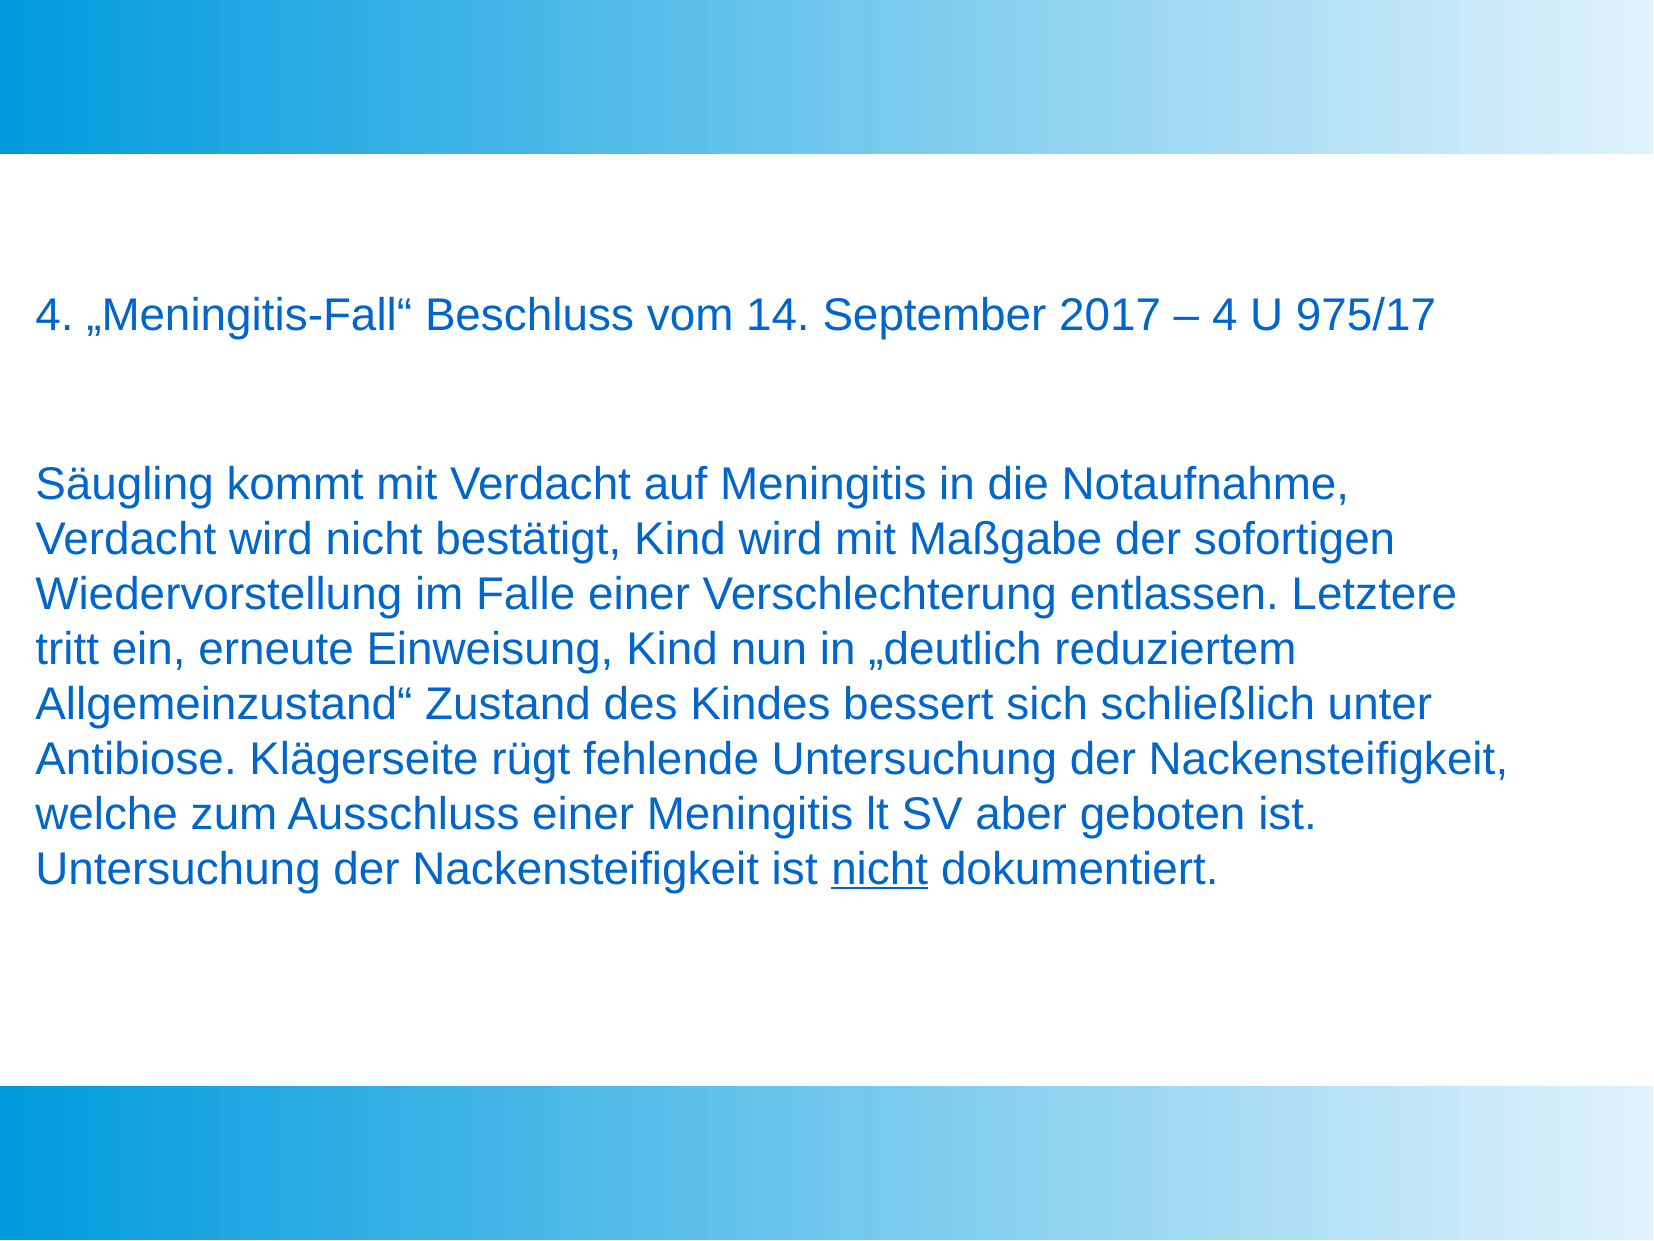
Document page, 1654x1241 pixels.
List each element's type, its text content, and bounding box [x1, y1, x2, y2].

list 4. „Meningitis-Fall“ Beschluss vom 14. September 2017 – 4 U 975/17 Säugling kommt mit Verdacht auf Meningitis in die Notaufnahme, Verdacht wird nicht bestätigt, Kind wird mit Maßgabe der sofortigen Wiedervorstellung im Falle einer Verschlechterung entlassen. Letztere tritt ein, erneute Einweisung, Kind nun in „deutlich reduziertem Allgemeinzustand“ Zustand des Kindes bessert sich schließlich unter Antibiose. Klägerseite rügt fehlende Untersuchung der Nackensteifigkeit, welche zum Ausschluss einer Meningitis lt SV aber geboten ist. Untersuchung der Nackensteifigkeit ist nicht dokumentiert. [35, 284, 1524, 1004]
